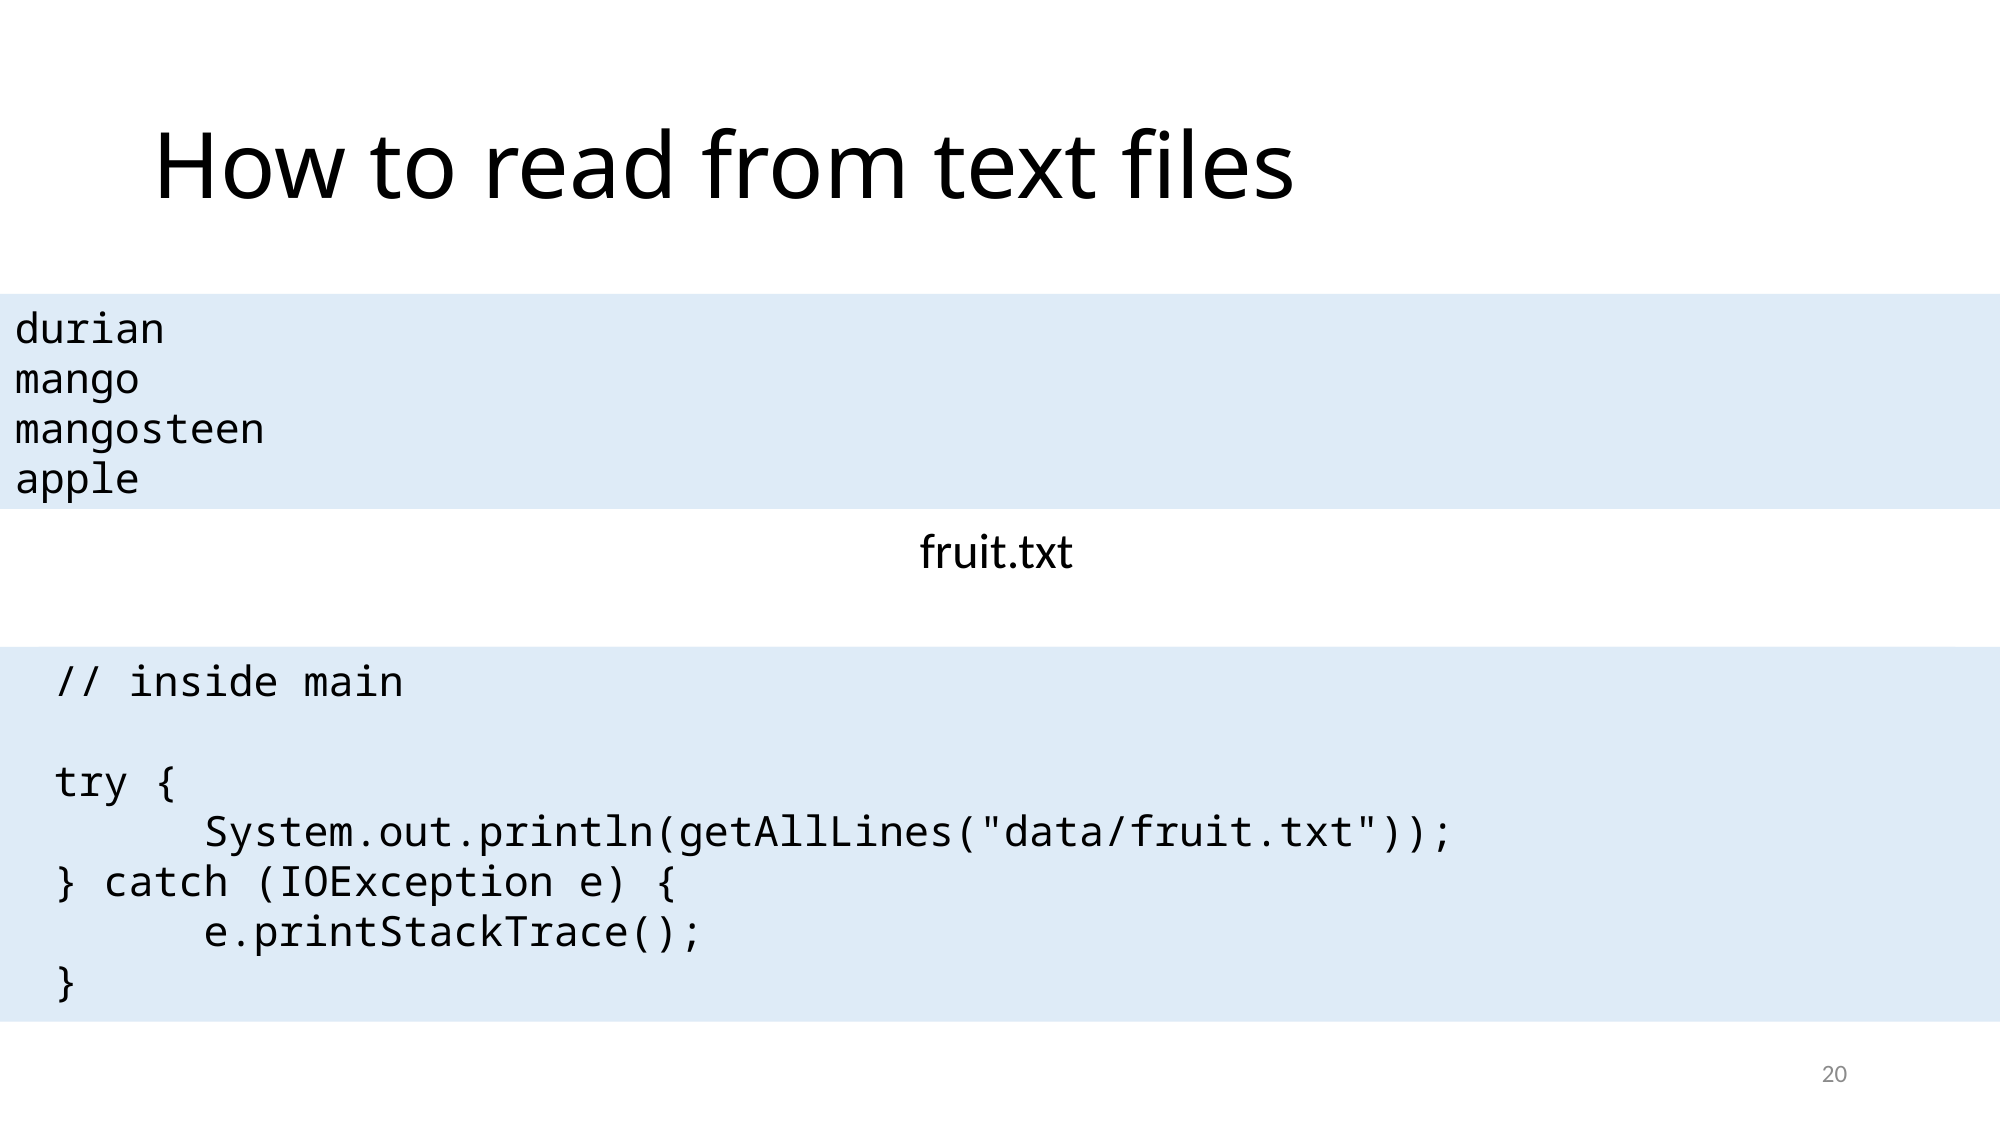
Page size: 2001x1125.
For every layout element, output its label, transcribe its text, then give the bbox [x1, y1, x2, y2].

text_box fruit.txt [905, 511, 1089, 586]
text_box // inside main try { System.out.println(getAllLines("data/fruit.txt")); } catch (IOException e) { e.printStackTrace(); } [38, 646, 1956, 1012]
text_box durian mango mangosteen apple [0, 293, 2000, 509]
text_box [0, 646, 2000, 1022]
slide_number 20 [1412, 1042, 1863, 1103]
title How to read from text files [137, 59, 1863, 278]
